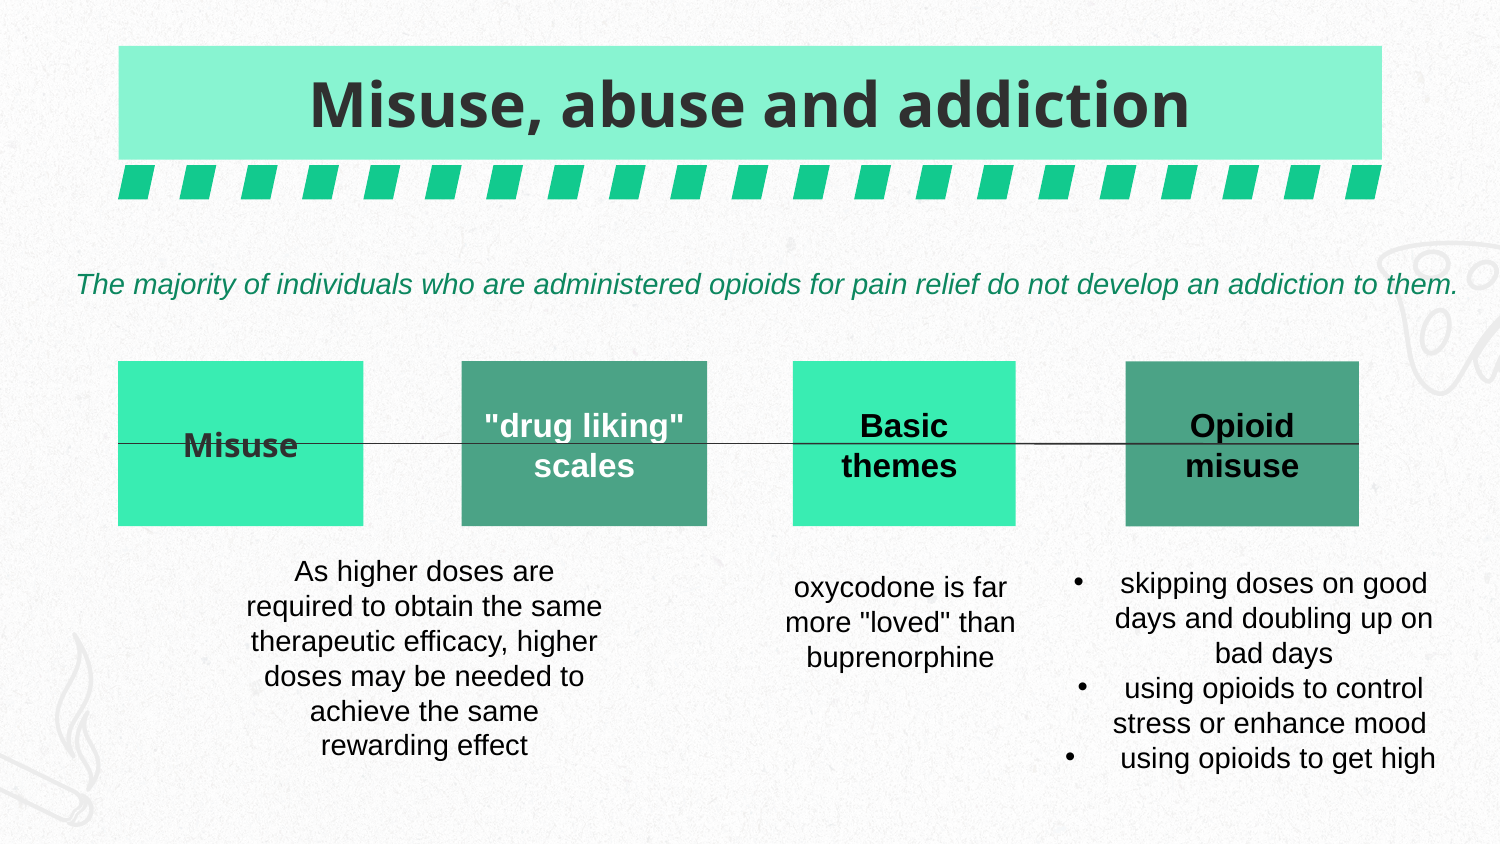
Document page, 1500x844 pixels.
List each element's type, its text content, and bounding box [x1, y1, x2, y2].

text_box Basic themes [792, 361, 1016, 442]
text_box Opioid misuse [1125, 361, 1359, 443]
title Misuse, abuse and addiction [118, 45, 1382, 160]
text_box Basic themes [792, 445, 1016, 527]
text_box oxycodone is far more "loved" than buprenorphine [756, 561, 1046, 716]
text_box Misuse [118, 444, 364, 527]
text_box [117, 164, 1383, 200]
text_box Misuse [118, 361, 364, 443]
text_box As higher doses are required to obtain the same therapeutic efficacy, higher doses may be needed to achieve the same rewarding effect [228, 544, 621, 804]
text_box Opioid misuse [1125, 445, 1359, 527]
text_box skipping doses on good days and doubling up on bad days using opioids to control stress or enhance mood using opioids to get high [1033, 546, 1469, 827]
text_box The majority of individuals who are administered opioids for pain relief do not develop an addiction to them. [60, 258, 1477, 343]
text_box "drug liking" scales [461, 444, 708, 527]
text_box "drug liking" scales [461, 361, 708, 443]
